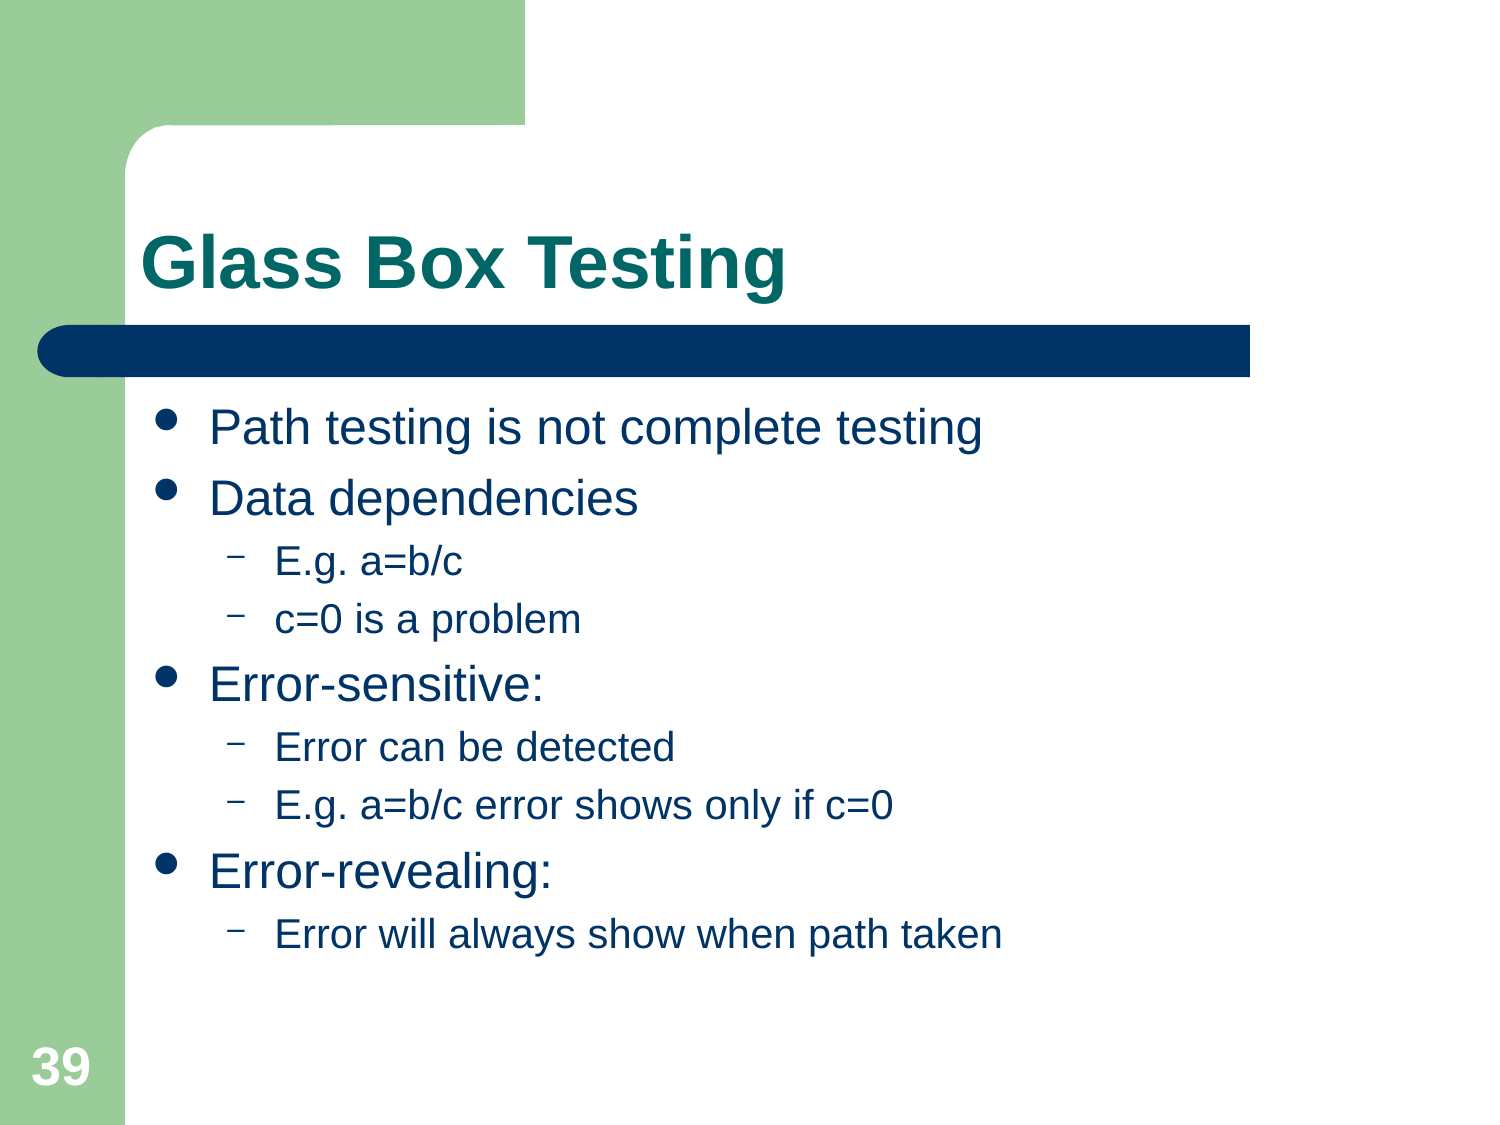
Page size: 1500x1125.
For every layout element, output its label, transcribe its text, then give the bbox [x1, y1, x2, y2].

list Path testing is not complete testing Data dependencies E.g. a=b/c c=0 is a problem Error-sensitive: Error can be detected E.g. a=b/c error shows only if c=0 Error-revealing: Error will always show when path taken [137, 387, 1400, 999]
title Glass Box Testing [124, 124, 1426, 313]
slide_number 39 [13, 1023, 111, 1105]
